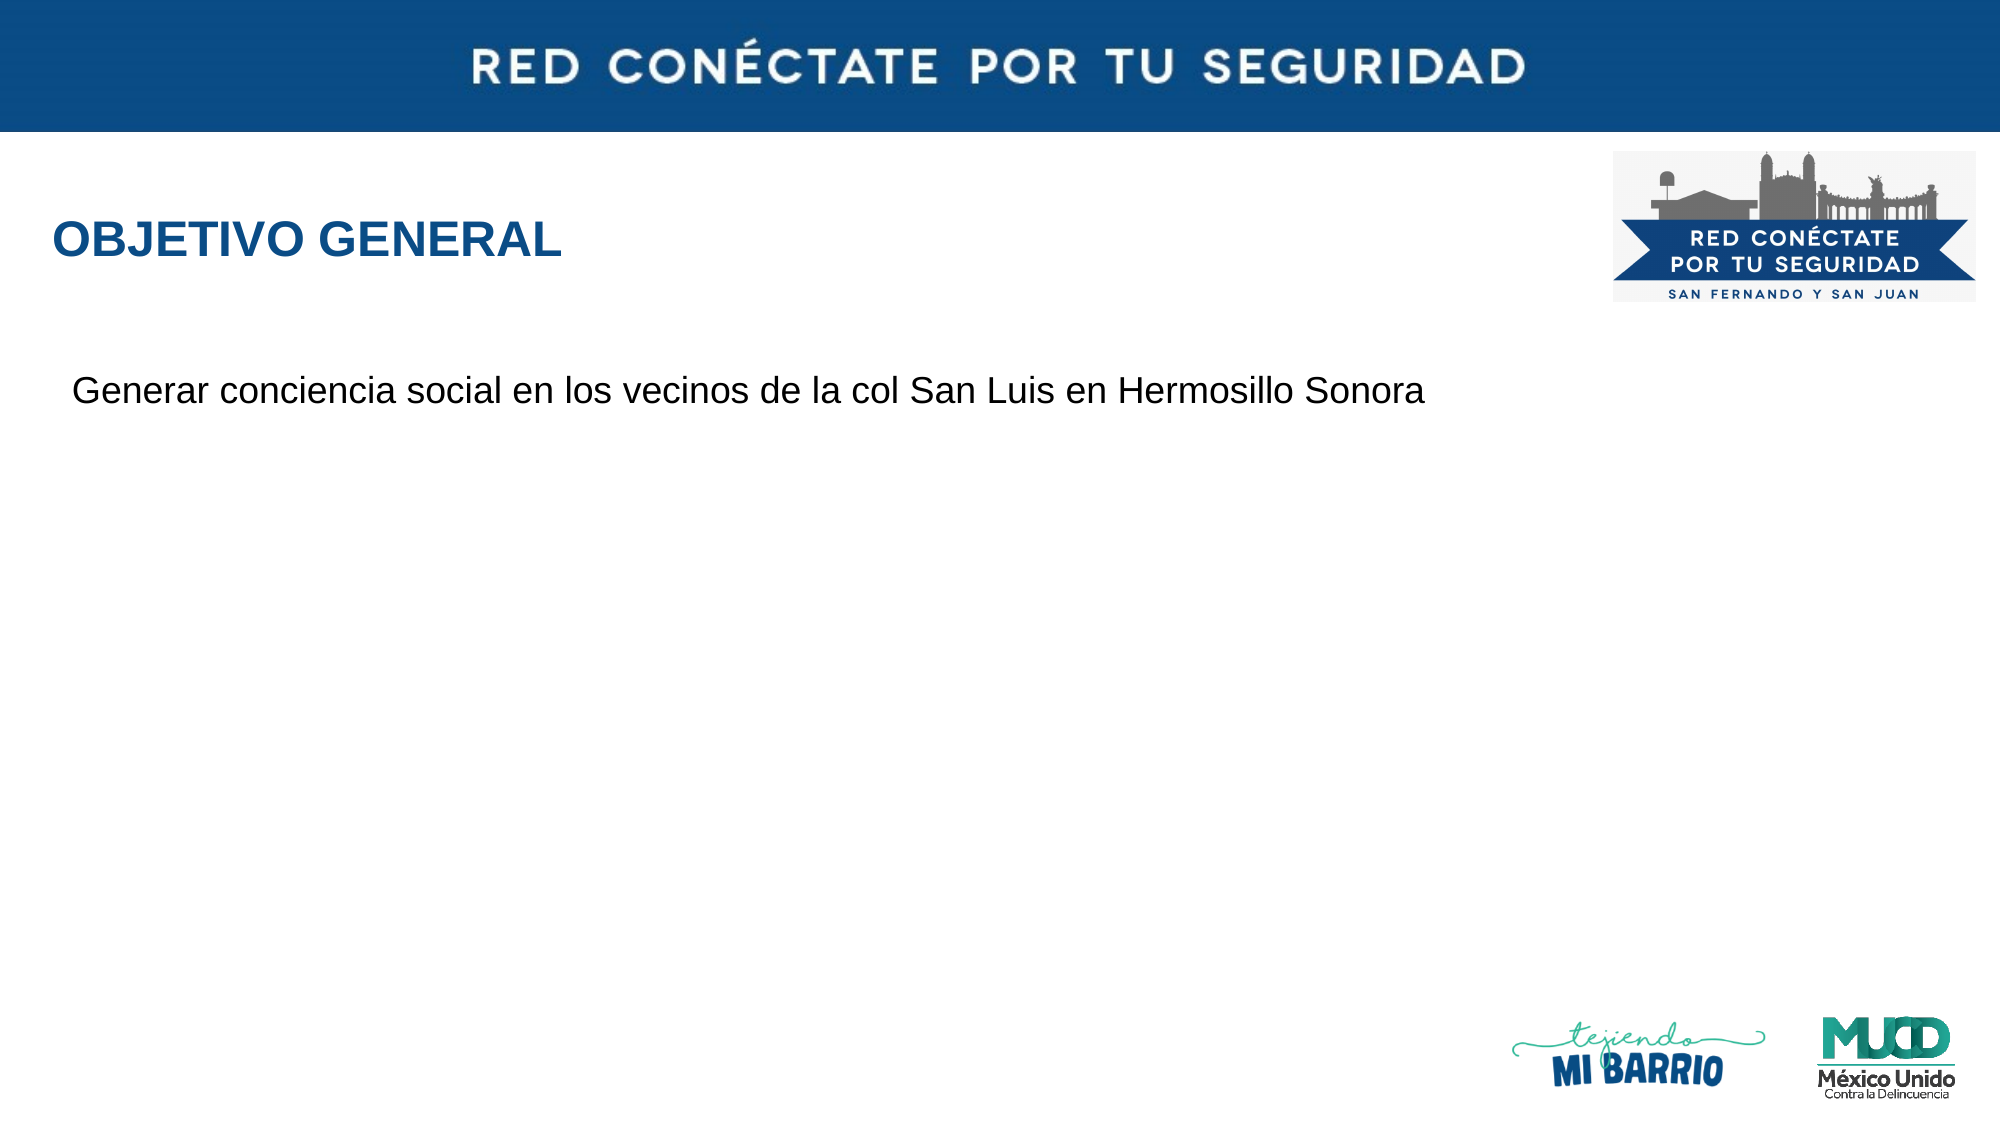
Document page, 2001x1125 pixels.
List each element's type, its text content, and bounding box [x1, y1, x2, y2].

text_box OBJETIVO GENERAL [31, 169, 584, 275]
picture [1817, 1015, 1955, 1099]
picture [1613, 151, 1976, 302]
picture [1498, 1012, 1797, 1099]
text_box Generar conciencia social en los vecinos de la col San Luis en Hermosillo Sonora [56, 359, 1898, 419]
picture [0, 0, 2000, 132]
